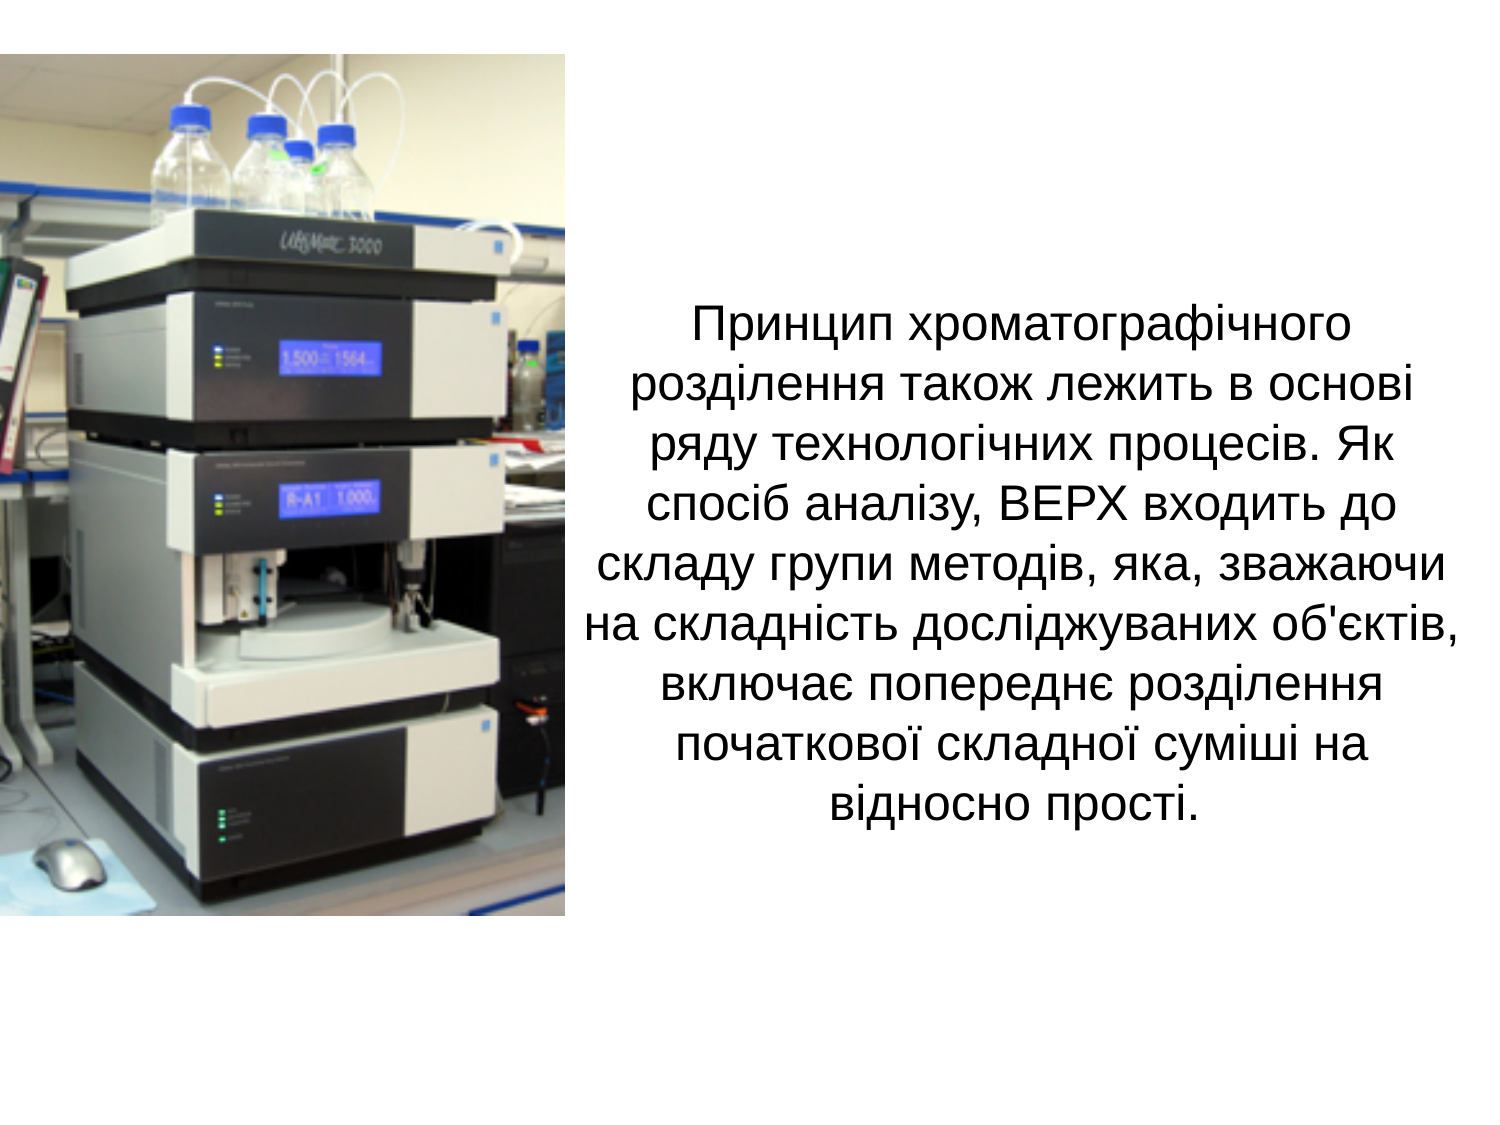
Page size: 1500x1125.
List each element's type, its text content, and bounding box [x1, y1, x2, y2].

picture [0, 54, 565, 917]
title Принцип хроматографічного розділення також лежить в основі ряду технологічних процесів. Як спосіб аналізу, ВЕРХ входить до складу групи методів, яка, зважаючи на складність досліджуваних об'єктів, включає попереднє розділення початкової складної суміші на відносно прості. [564, 184, 1480, 936]
